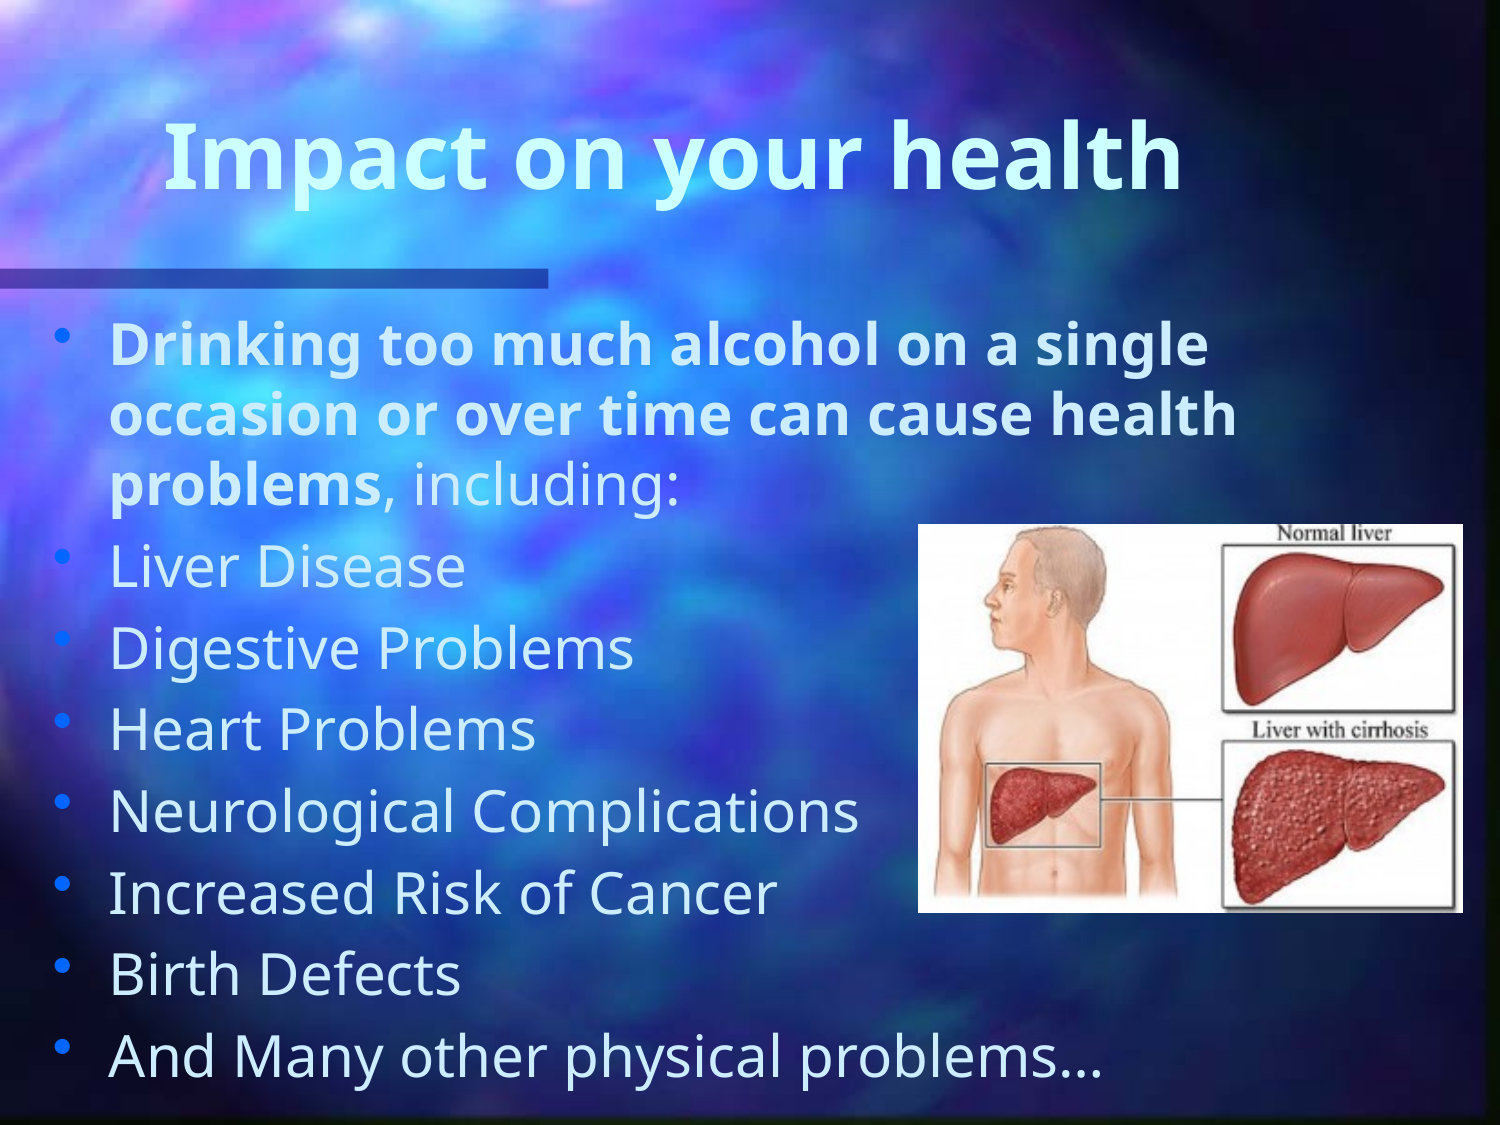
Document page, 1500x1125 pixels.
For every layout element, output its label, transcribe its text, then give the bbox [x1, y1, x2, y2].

picture [0, 0, 1500, 1125]
title Impact on your health [37, 50, 1313, 299]
list Drinking too much alcohol on a single occasion or over time can cause health problems, including: Liver Disease Digestive Problems Heart Problems Neurological Complications Increased Risk of Cancer Birth Defects And Many other physical problems… [37, 299, 1388, 1000]
